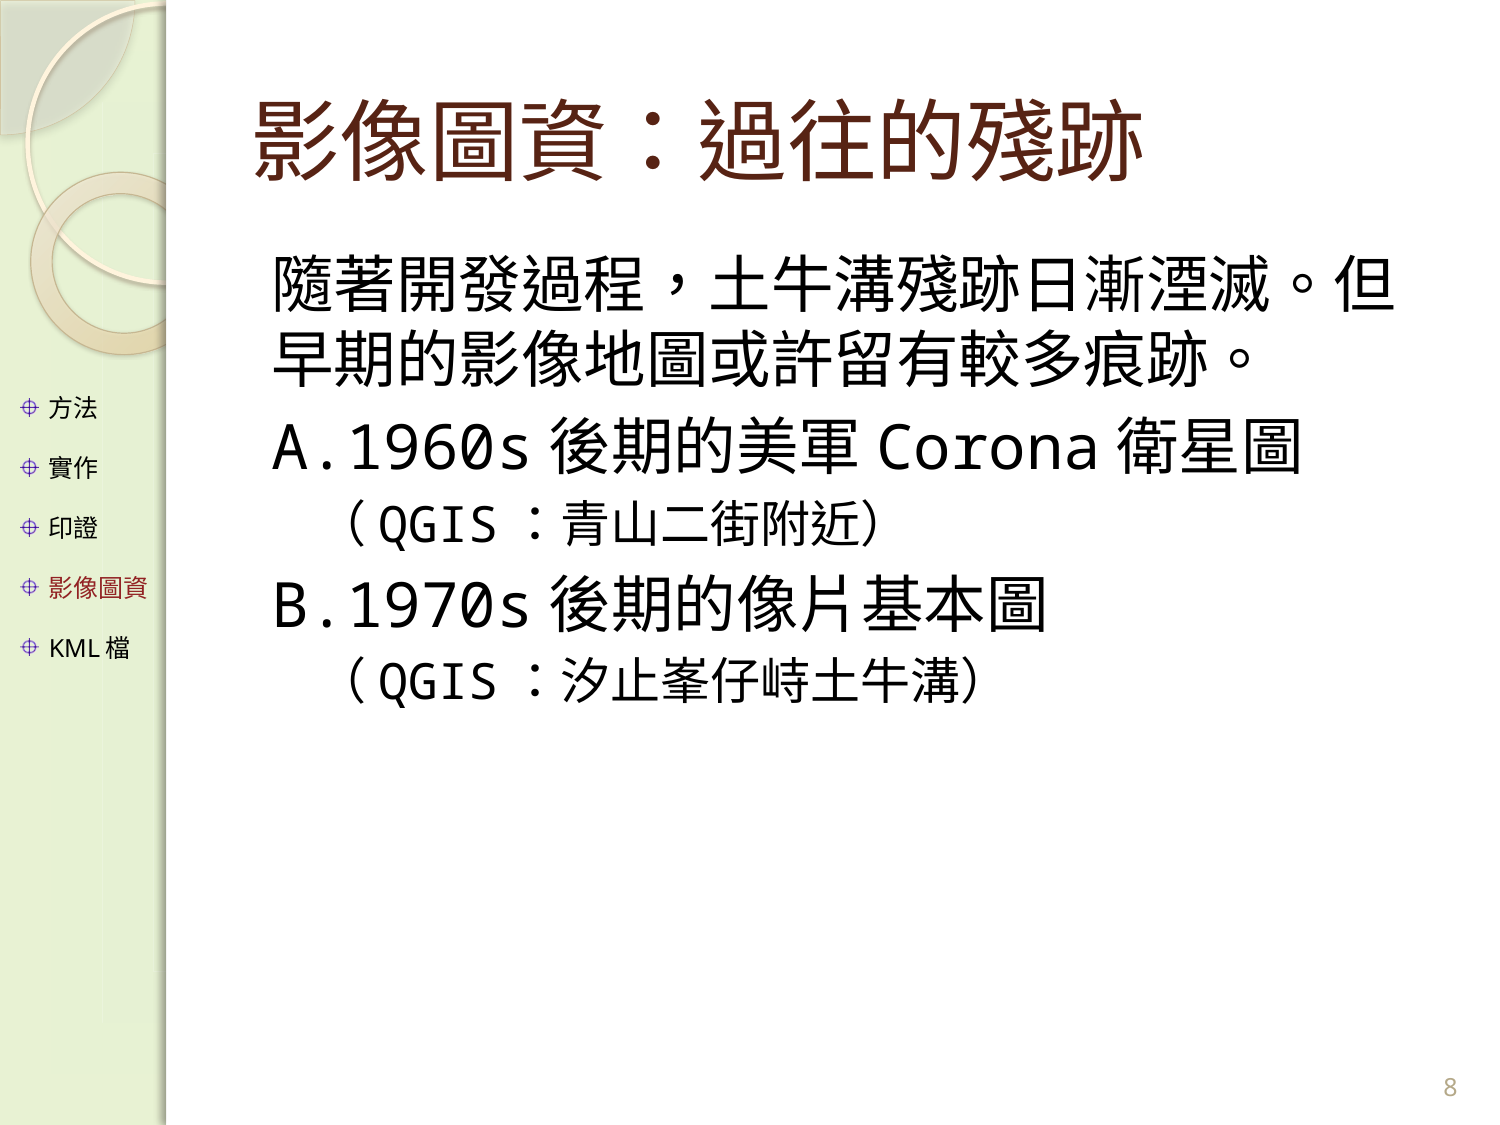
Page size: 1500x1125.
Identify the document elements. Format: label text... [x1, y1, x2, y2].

picture [20, 458, 39, 477]
picture [20, 578, 39, 596]
list 隨著開發過程，土牛溝殘跡日漸湮滅。但早期的影像地圖或許留有較多痕跡。 A.1960s後期的美軍Corona衛星圖 （QGIS：青山二街附近） B.1970s後期的像片基本圖 （QGIS：汐止峯仔峙土牛溝） [235, 237, 1466, 1071]
slide_number 8 [1413, 1034, 1488, 1113]
title 影像圖資：過往的殘跡 [235, 45, 1466, 233]
picture [20, 518, 39, 537]
picture [20, 398, 39, 417]
text_box 方法 實作 印證 影像圖資 KML檔 [5, 385, 172, 670]
picture [20, 638, 39, 656]
